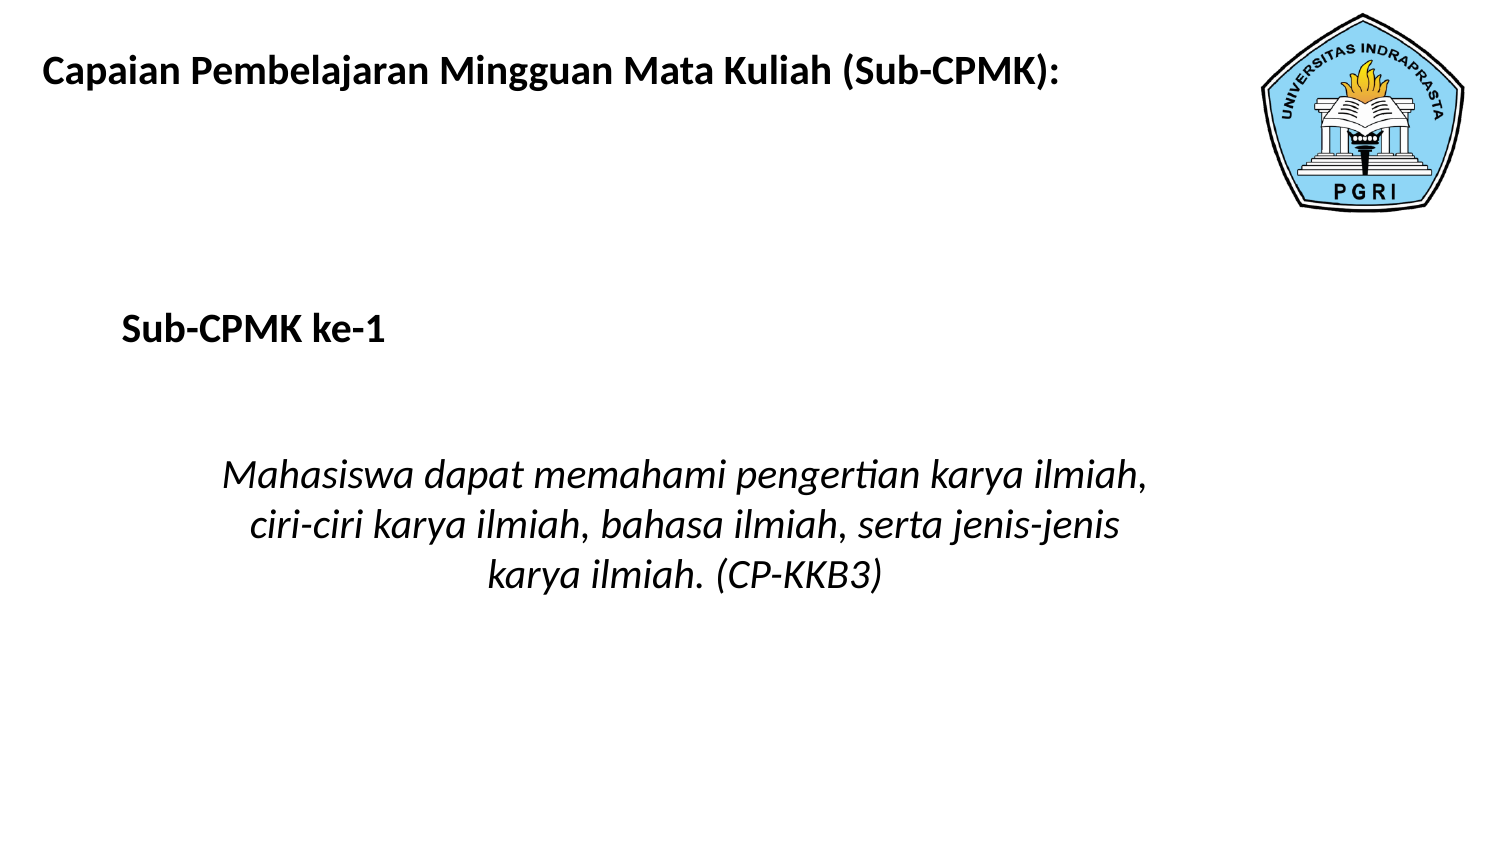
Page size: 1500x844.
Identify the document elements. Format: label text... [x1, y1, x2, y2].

text_box Capaian Pembelajaran Mingguan Mata Kuliah (Sub-CPMK): [27, 35, 1076, 100]
title Mahasiswa dapat memahami pengertian karya ilmiah, ciri-ciri karya ilmiah, bahasa ilmiah, serta jenis-jenis karya ilmiah. (CP-KKB3) [199, 358, 1172, 635]
picture [1206, 1, 1500, 223]
text_box Sub-CPMK ke-1 [106, 292, 402, 358]
